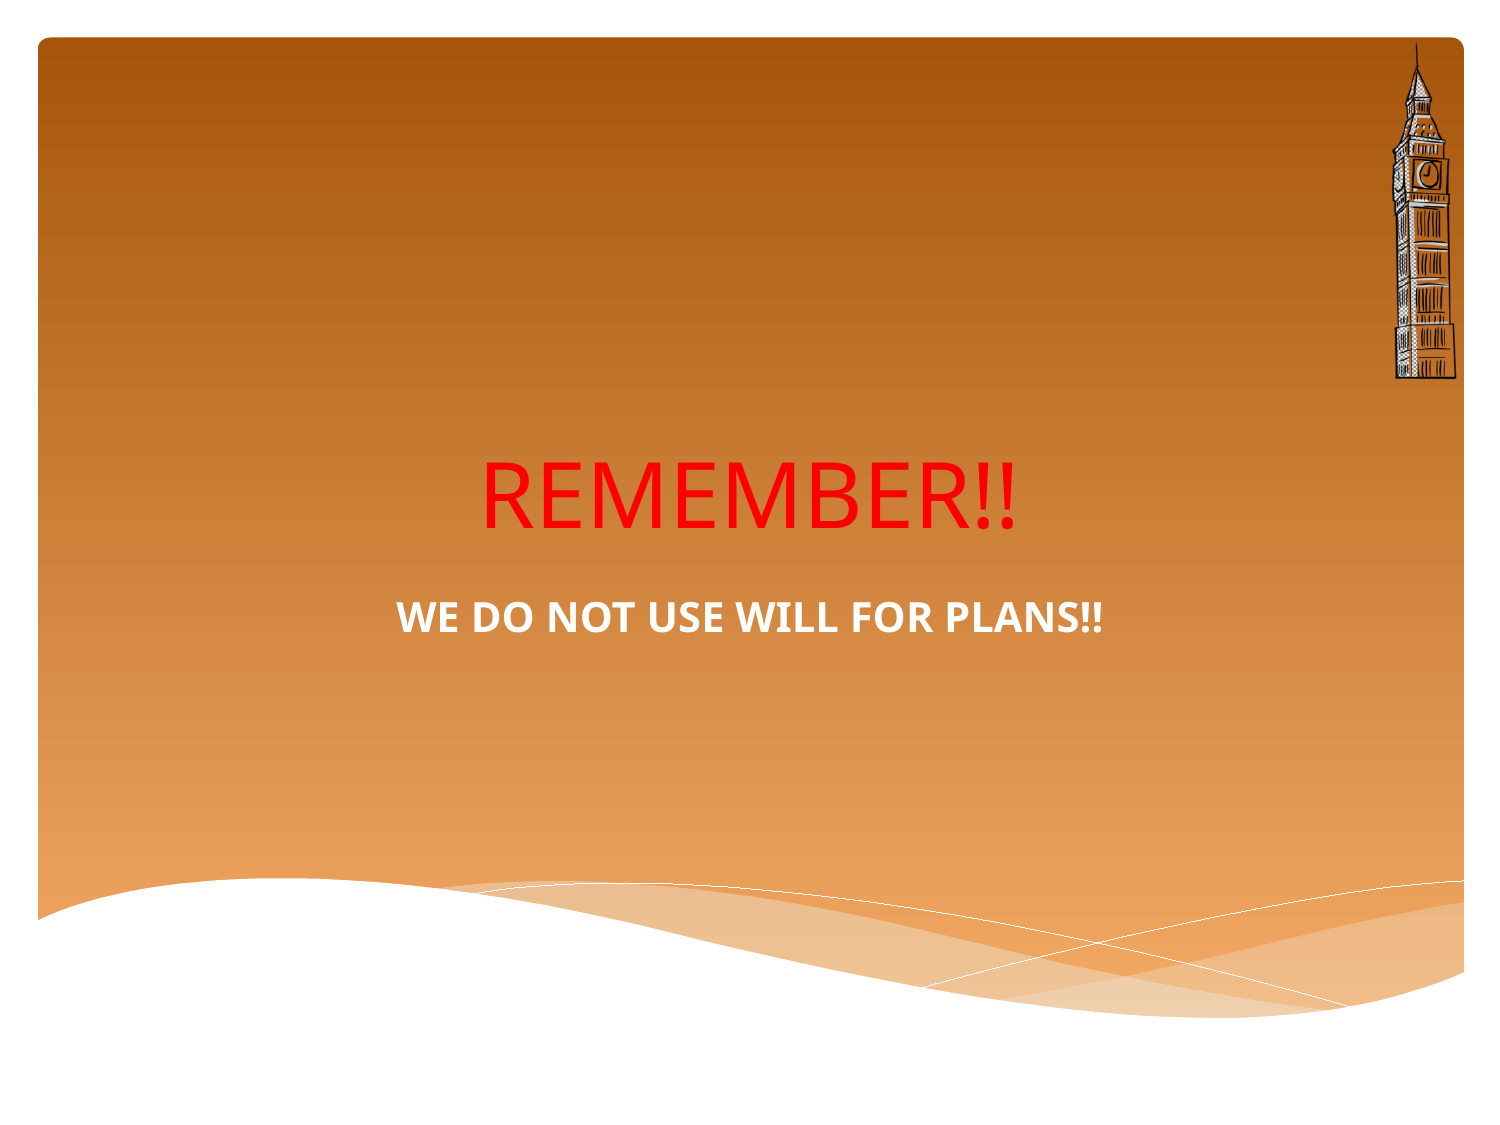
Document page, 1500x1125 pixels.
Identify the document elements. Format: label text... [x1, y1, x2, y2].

subtitle WE DO NOT USE WILL FOR PLANS!! [225, 583, 1275, 825]
title REMEMBER!! [112, 262, 1388, 555]
picture [1293, 0, 1500, 450]
